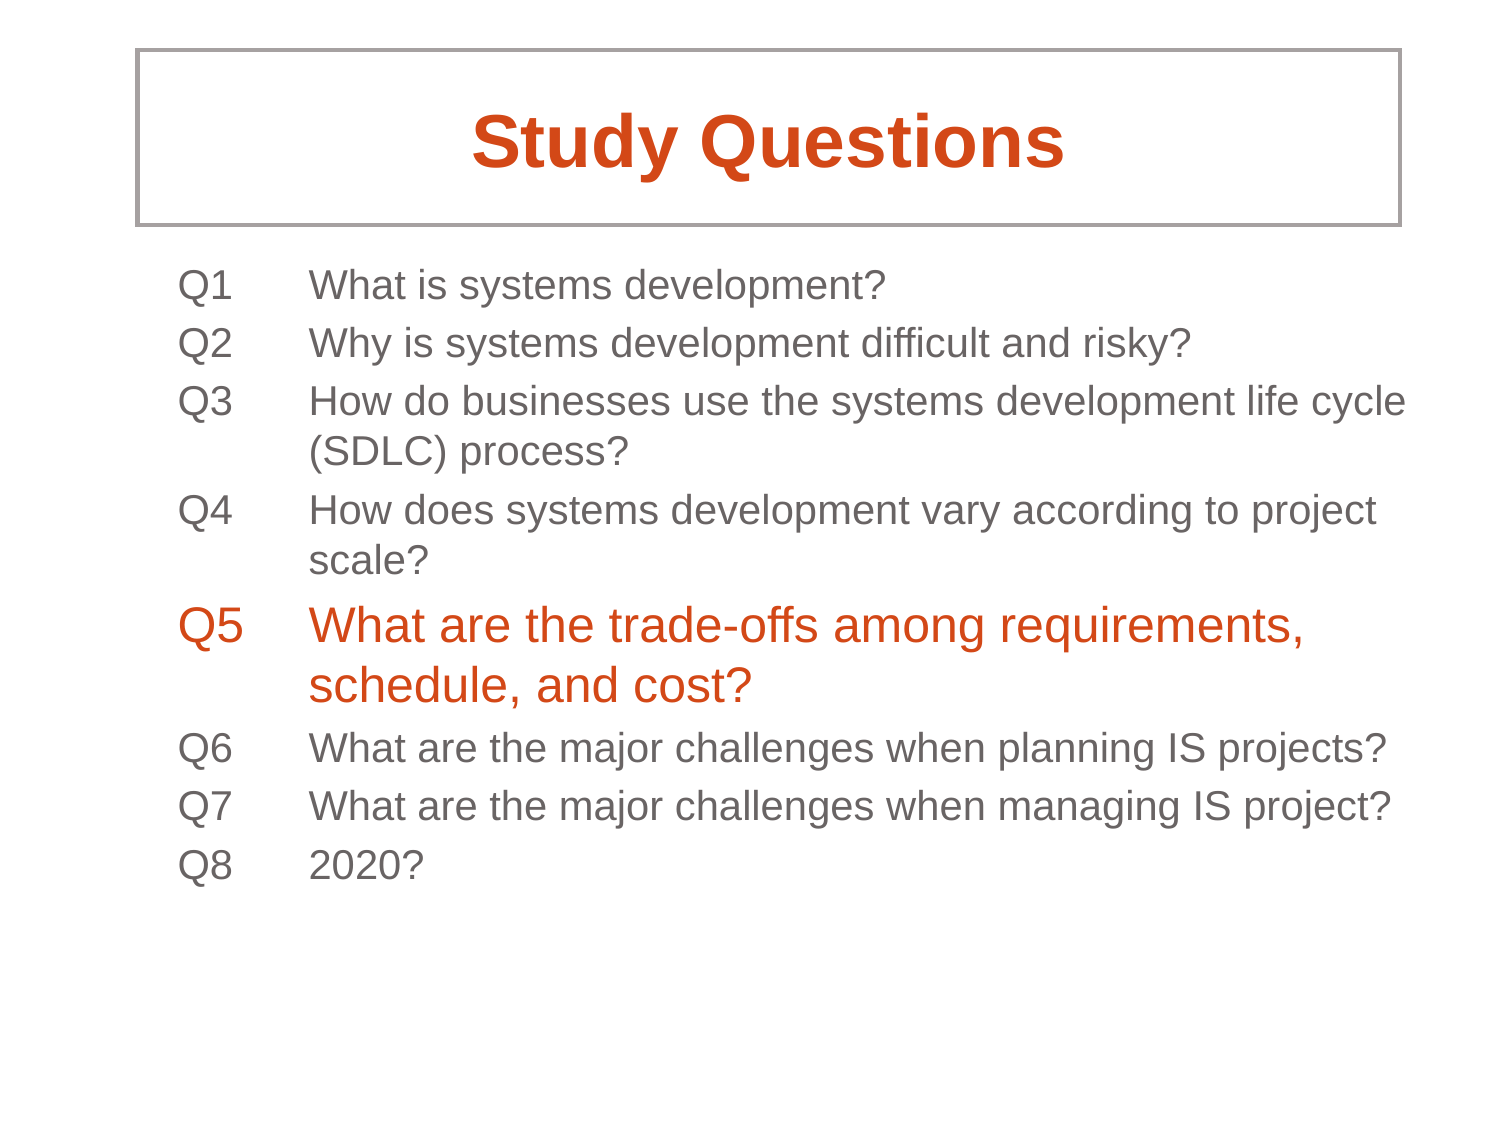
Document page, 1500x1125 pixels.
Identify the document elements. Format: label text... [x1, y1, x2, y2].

list Q1 What is systems development? Q2 Why is systems development difficult and risky? Q3 How do businesses use the systems development life cycle (SDLC) process? Q4 How does systems development vary according to project scale? Q5 What are the trade-offs among requirements, schedule, and cost? Q6 What are the major challenges when planning IS projects? Q7 What are the major challenges when managing IS project? Q8 2020? [162, 249, 1451, 988]
title Study Questions [135, 48, 1402, 227]
